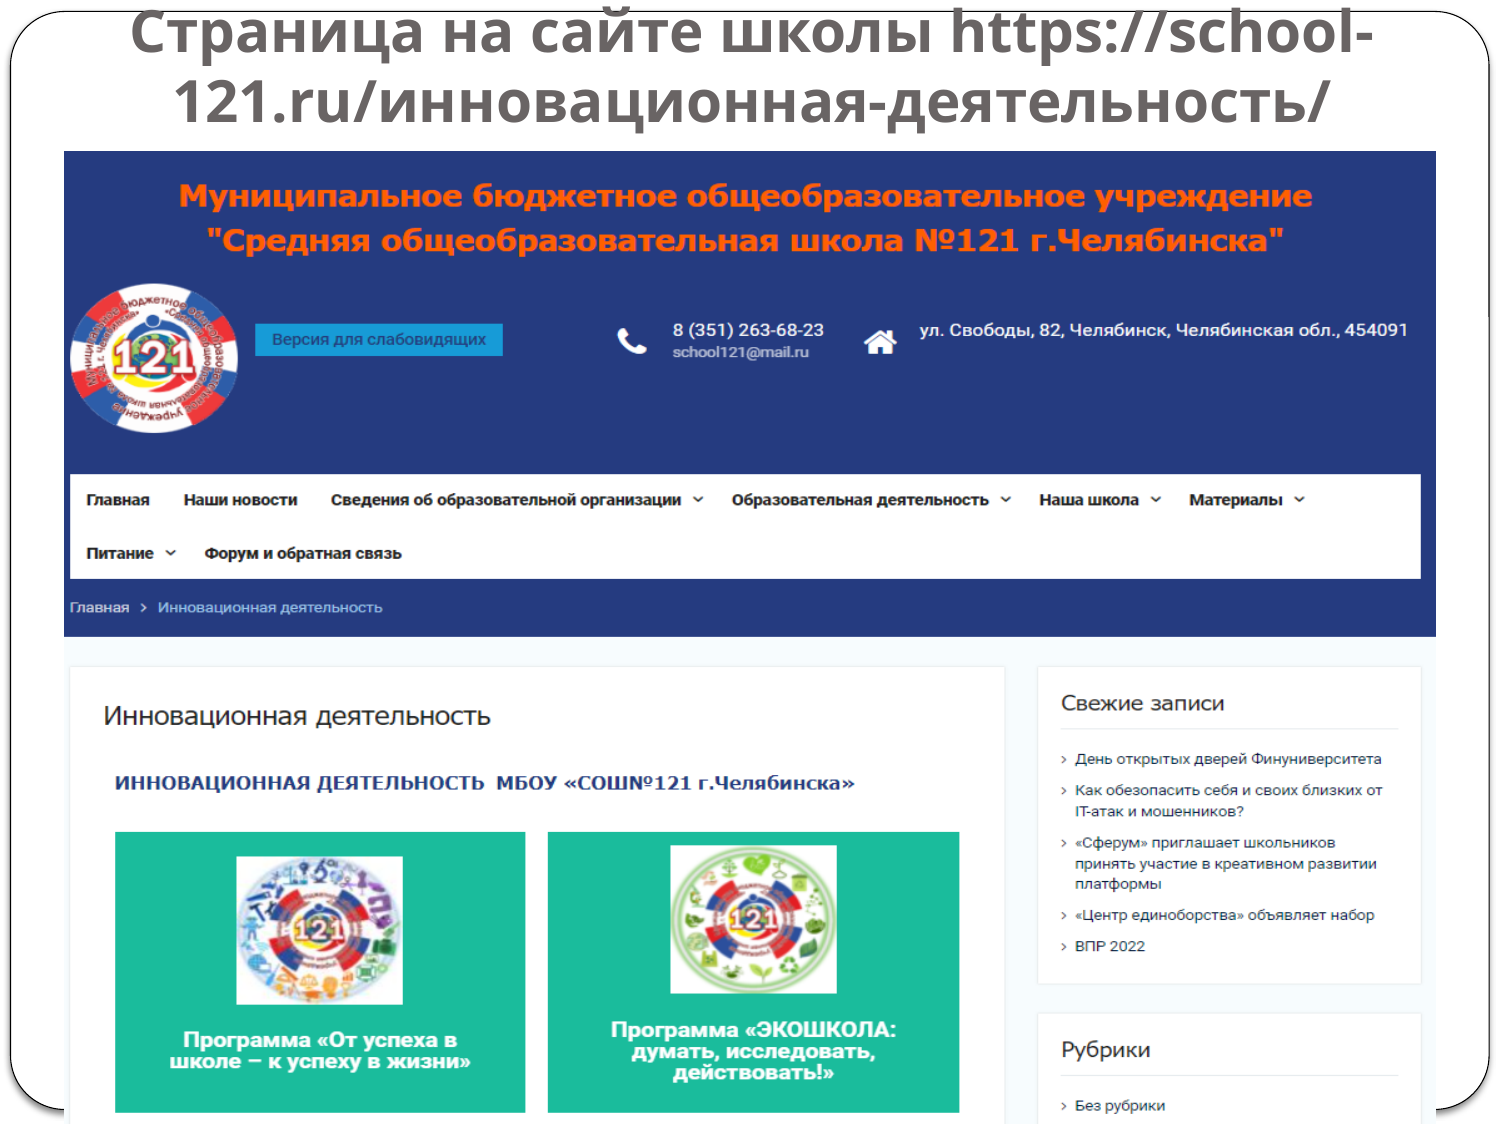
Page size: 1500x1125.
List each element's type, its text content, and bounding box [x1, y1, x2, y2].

title Страница на сайте школы https://school-121.ru/инновационная-деятельность/ [76, 0, 1427, 149]
picture [64, 151, 1436, 1124]
